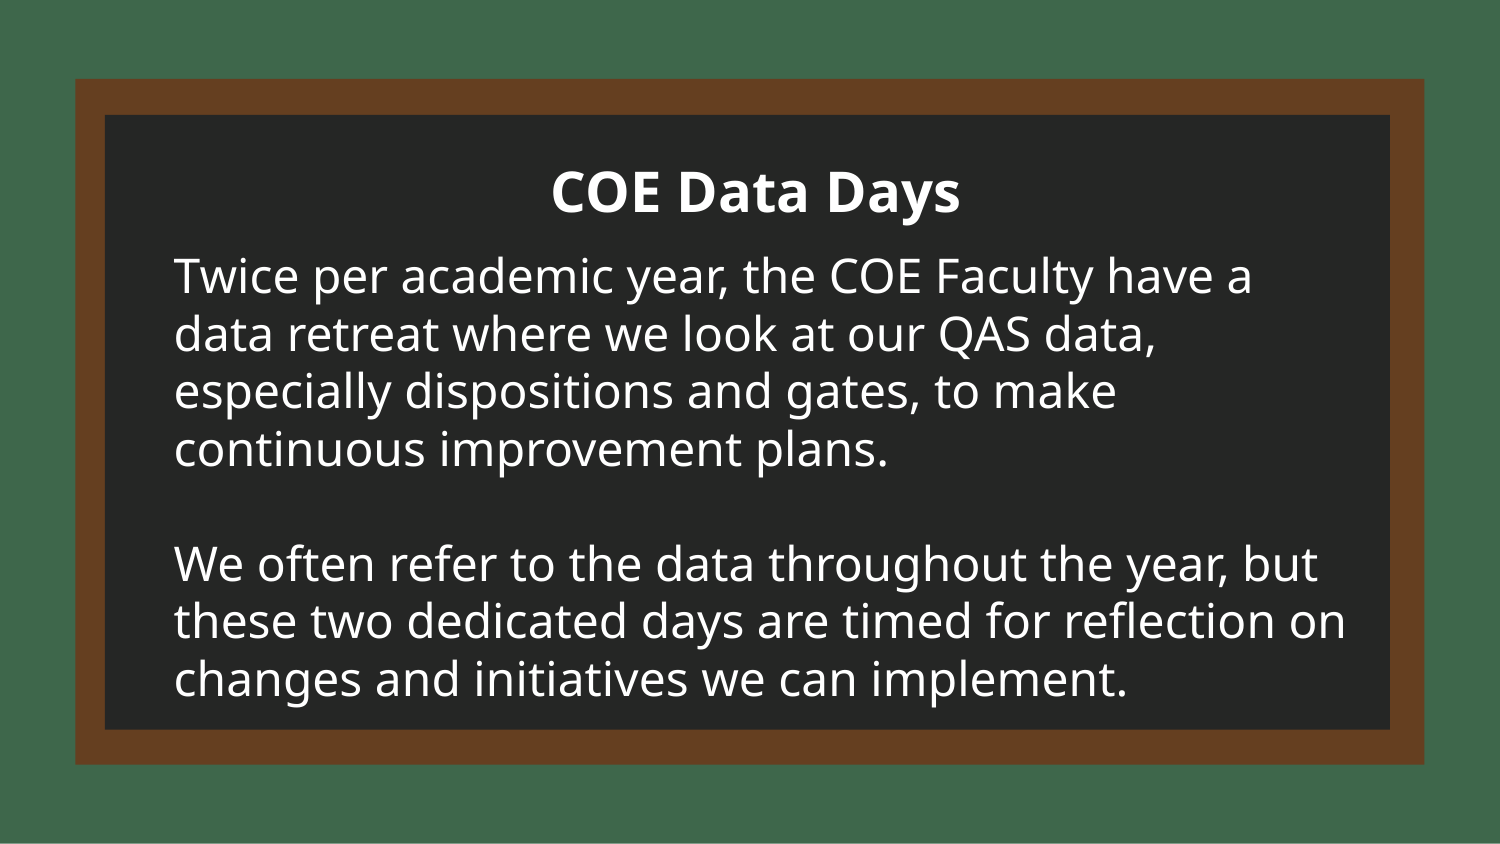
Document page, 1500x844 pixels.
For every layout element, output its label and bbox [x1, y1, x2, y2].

text_box [75, 78, 1425, 765]
text_box [0, 0, 1500, 844]
